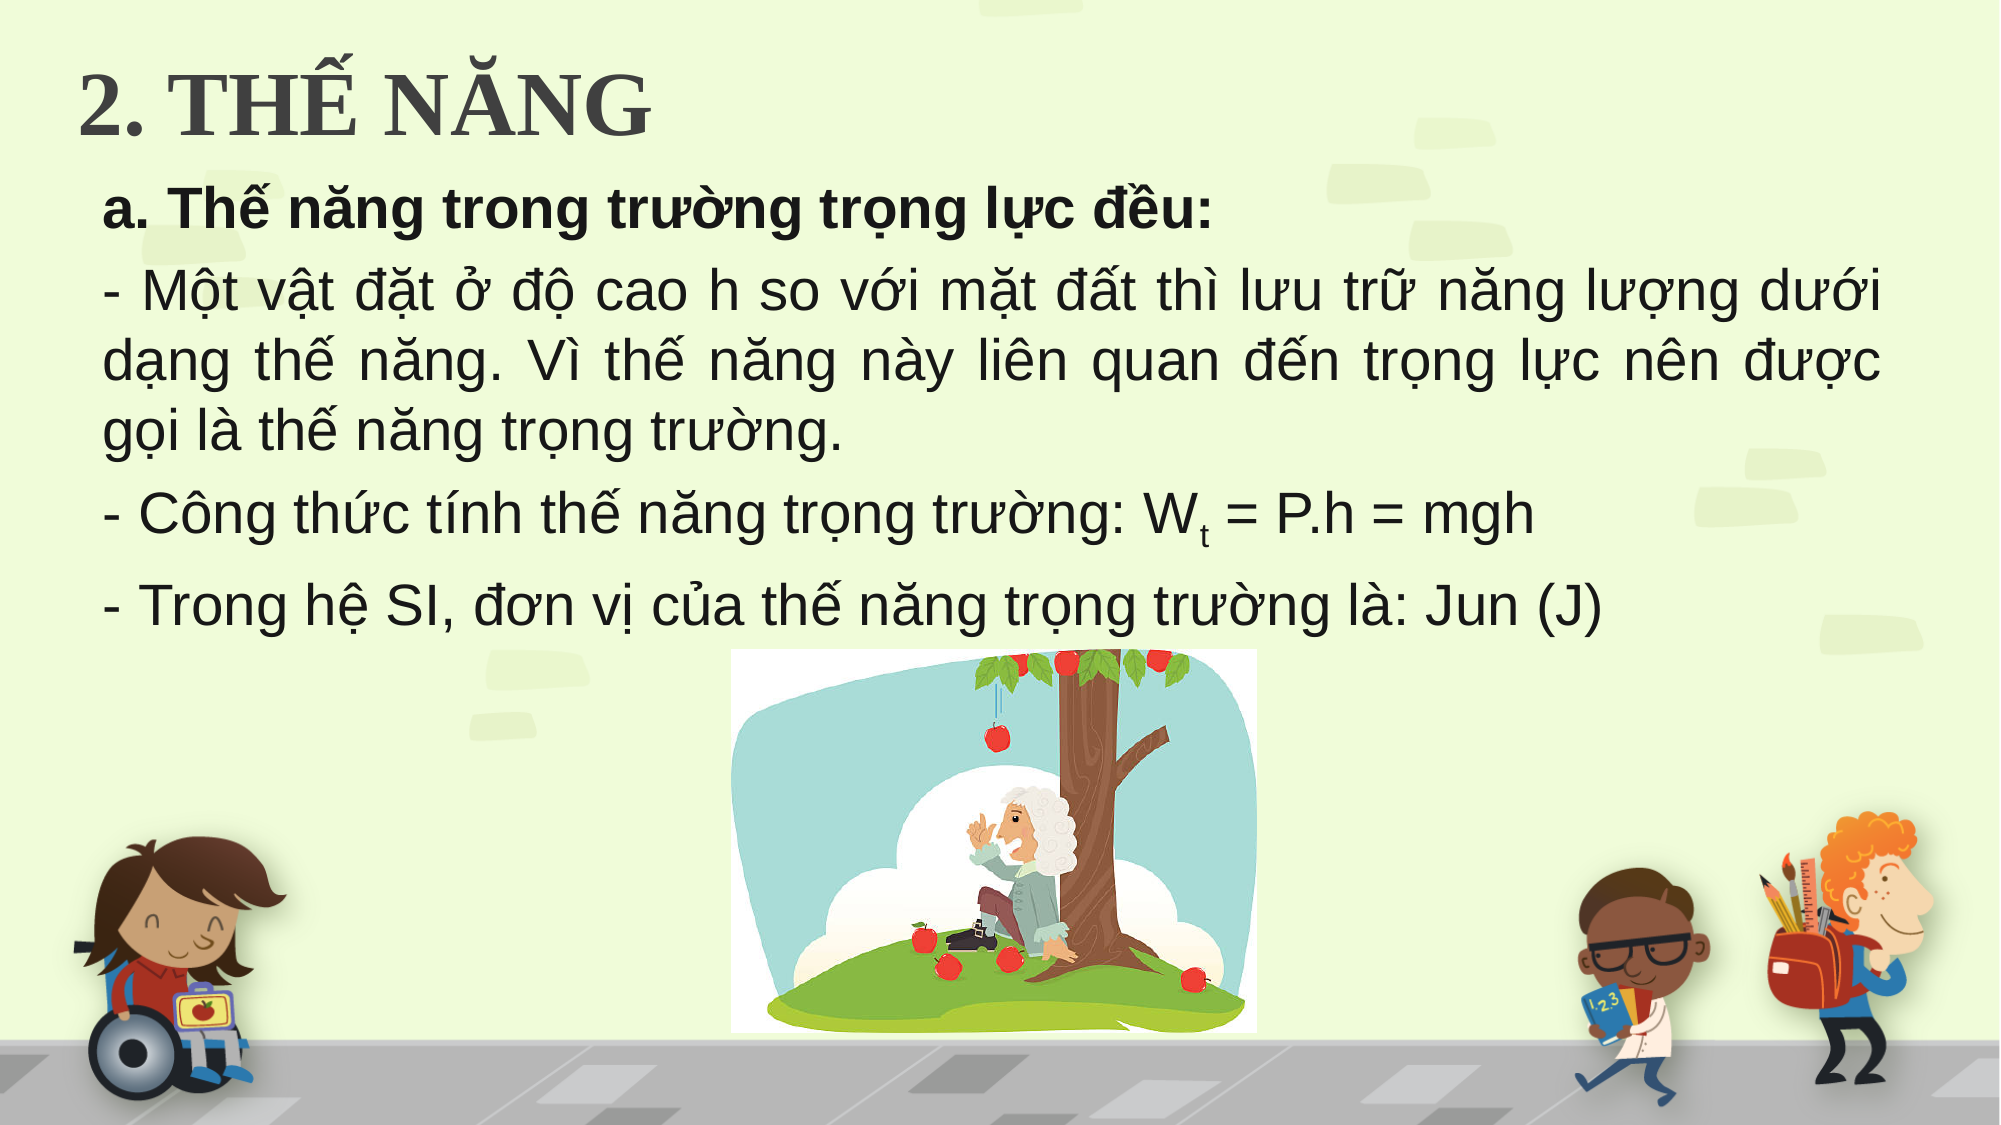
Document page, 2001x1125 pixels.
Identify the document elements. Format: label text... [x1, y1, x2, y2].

picture [0, 0, 2000, 1125]
list a. Thế năng trong trường trọng lực đều: - Một vật đặt ở độ cao h so với mặt đất thì lưu trữ năng lượng dưới dạng thế năng. Vì thế năng này liên quan đến trọng lực nên được gọi là thế năng trọng trường. - Công thức tính thế năng trọng trường: Wt = P.h = mgh - Trong hệ SI, đơn vị của thế năng trọng trường là: Jun (J) [87, 162, 1900, 650]
title 2. THẾ NĂNG [62, 24, 675, 163]
